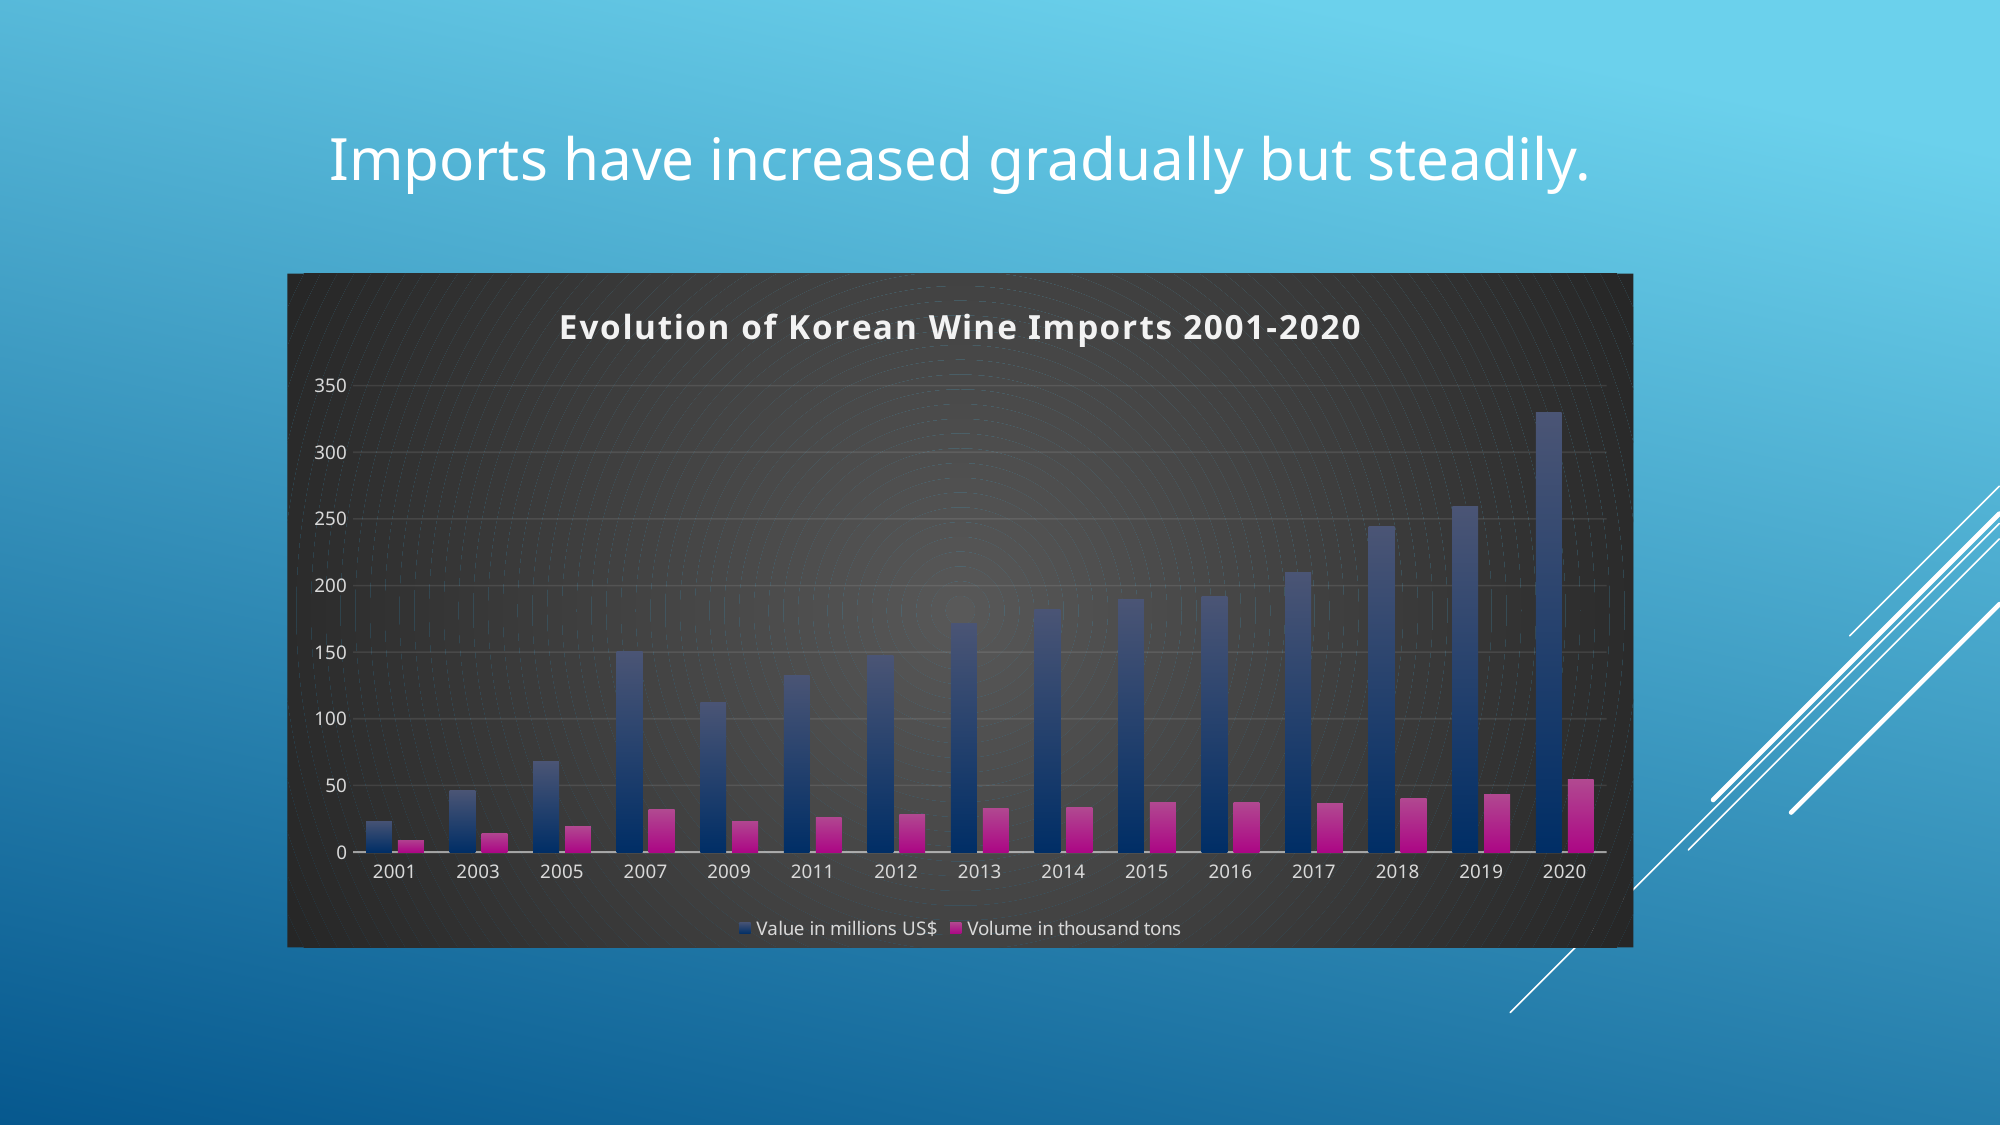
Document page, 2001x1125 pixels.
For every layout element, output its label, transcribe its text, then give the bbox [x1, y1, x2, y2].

chart [287, 273, 1634, 948]
text_box Imports have increased gradually but steadily. [257, 114, 1664, 200]
